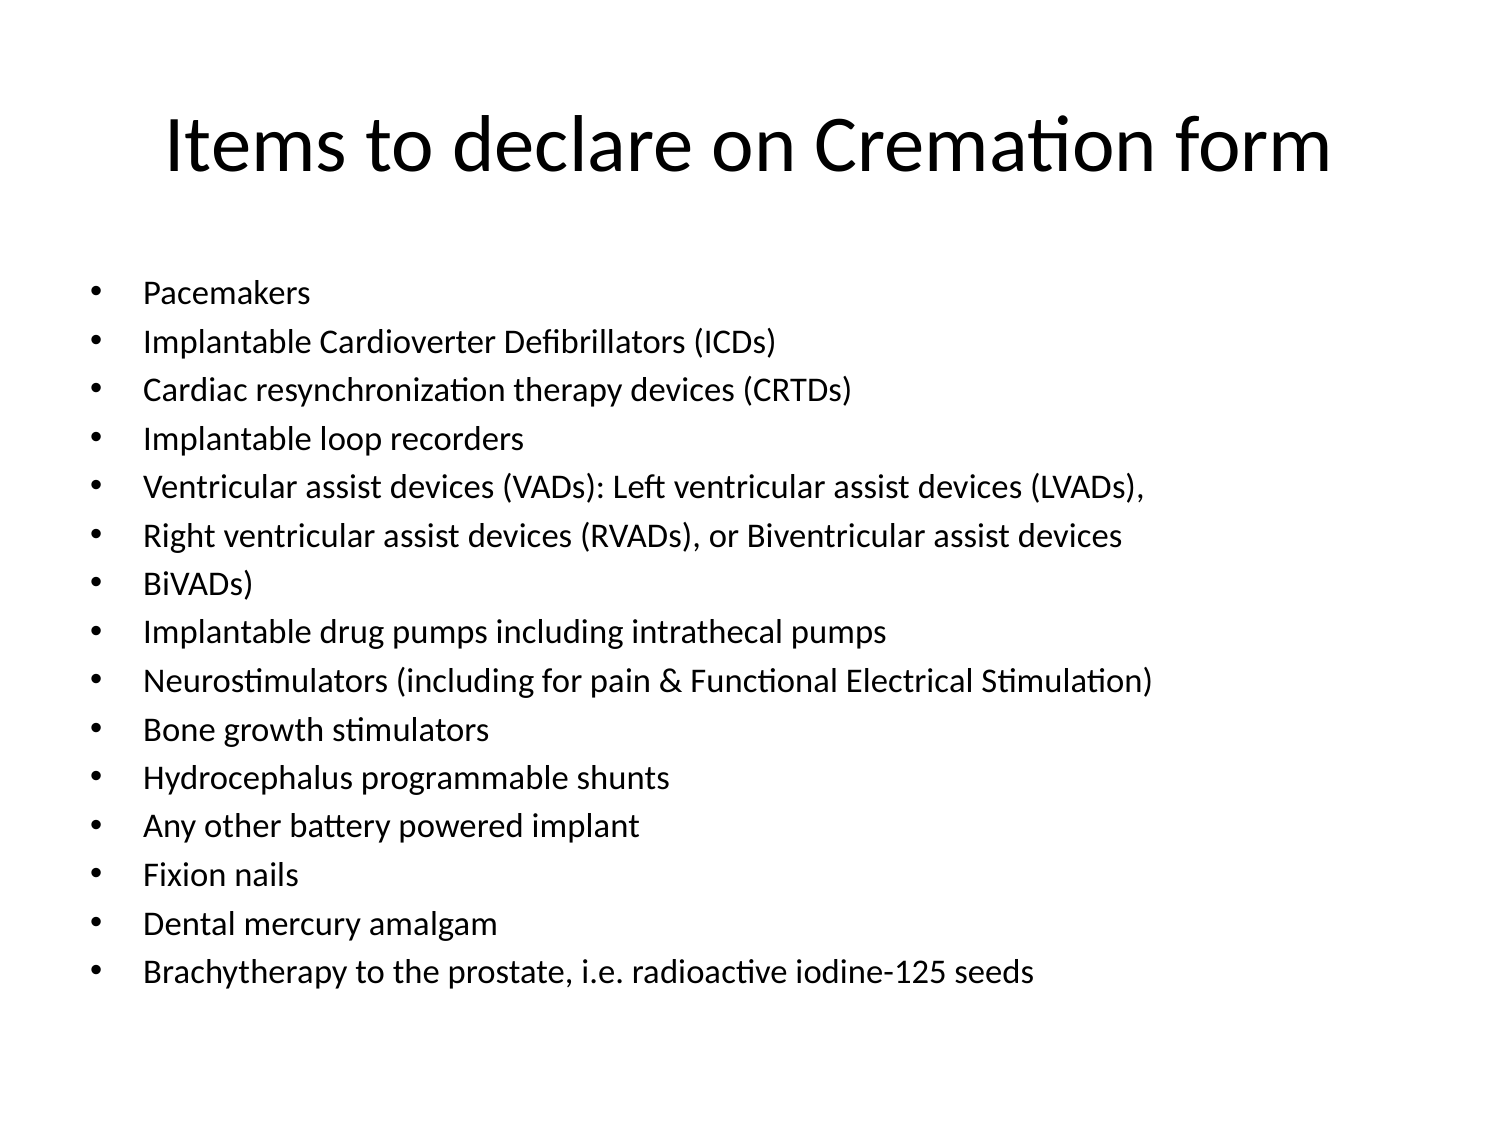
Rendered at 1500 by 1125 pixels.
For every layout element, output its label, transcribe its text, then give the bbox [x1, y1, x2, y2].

title Items to declare on Cremation form [75, 45, 1425, 233]
list Pacemakers Implantable Cardioverter Defibrillators (ICDs) Cardiac resynchronization therapy devices (CRTDs) Implantable loop recorders Ventricular assist devices (VADs): Left ventricular assist devices (LVADs), Right ventricular assist devices (RVADs), or Biventricular assist devices BiVADs) Implantable drug pumps including intrathecal pumps Neurostimulators (including for pain & Functional Electrical Stimulation) Bone growth stimulators Hydrocephalus programmable shunts Any other battery powered implant Fixion nails Dental mercury amalgam Brachytherapy to the prostate, i.e. radioactive iodine-125 seeds [75, 262, 1425, 1005]
